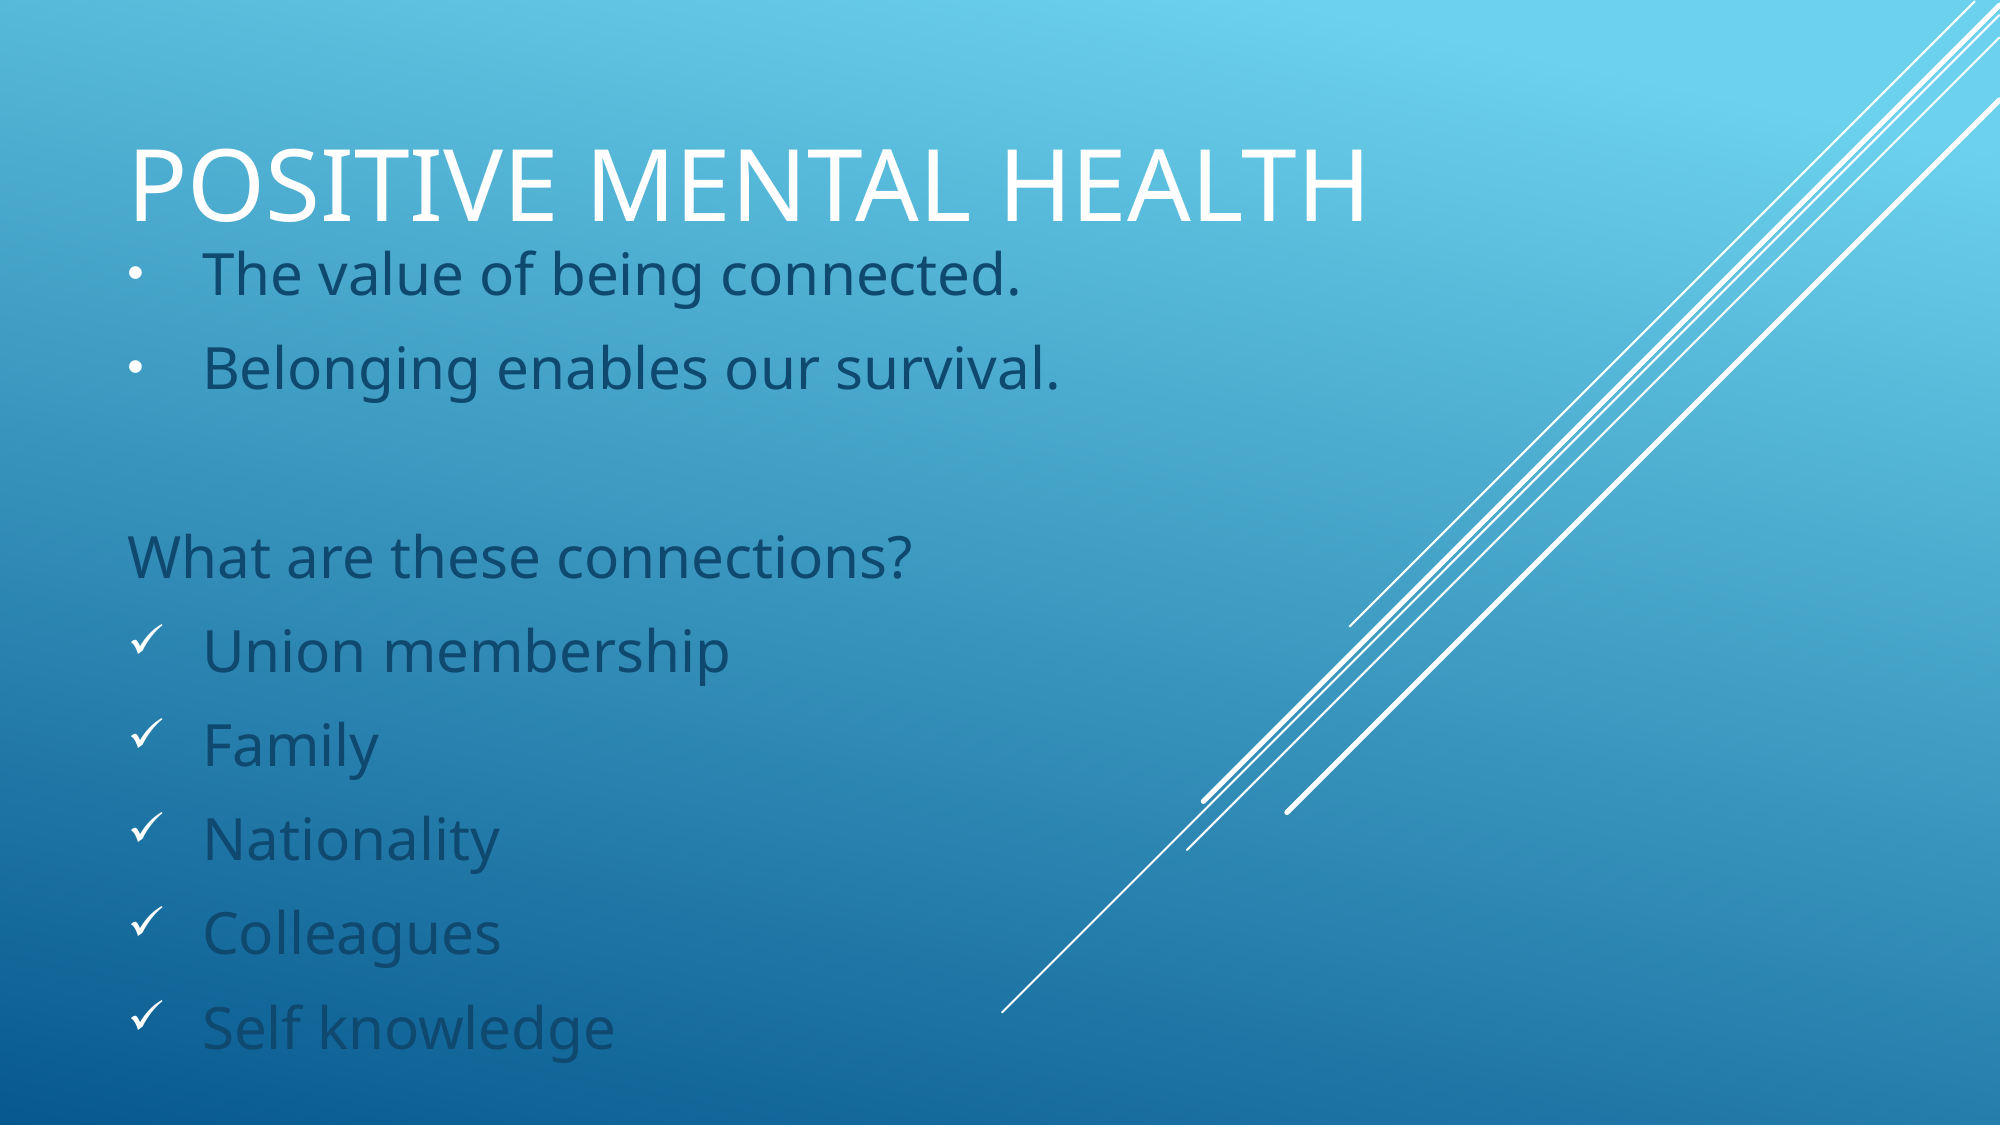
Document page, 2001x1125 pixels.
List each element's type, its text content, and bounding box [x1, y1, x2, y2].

title Positive mental health [112, 112, 1425, 229]
subtitle The value of being connected. Belonging enables our survival. What are these connections? Union membership Family Nationality Colleagues Self knowledge [112, 229, 1770, 1086]
